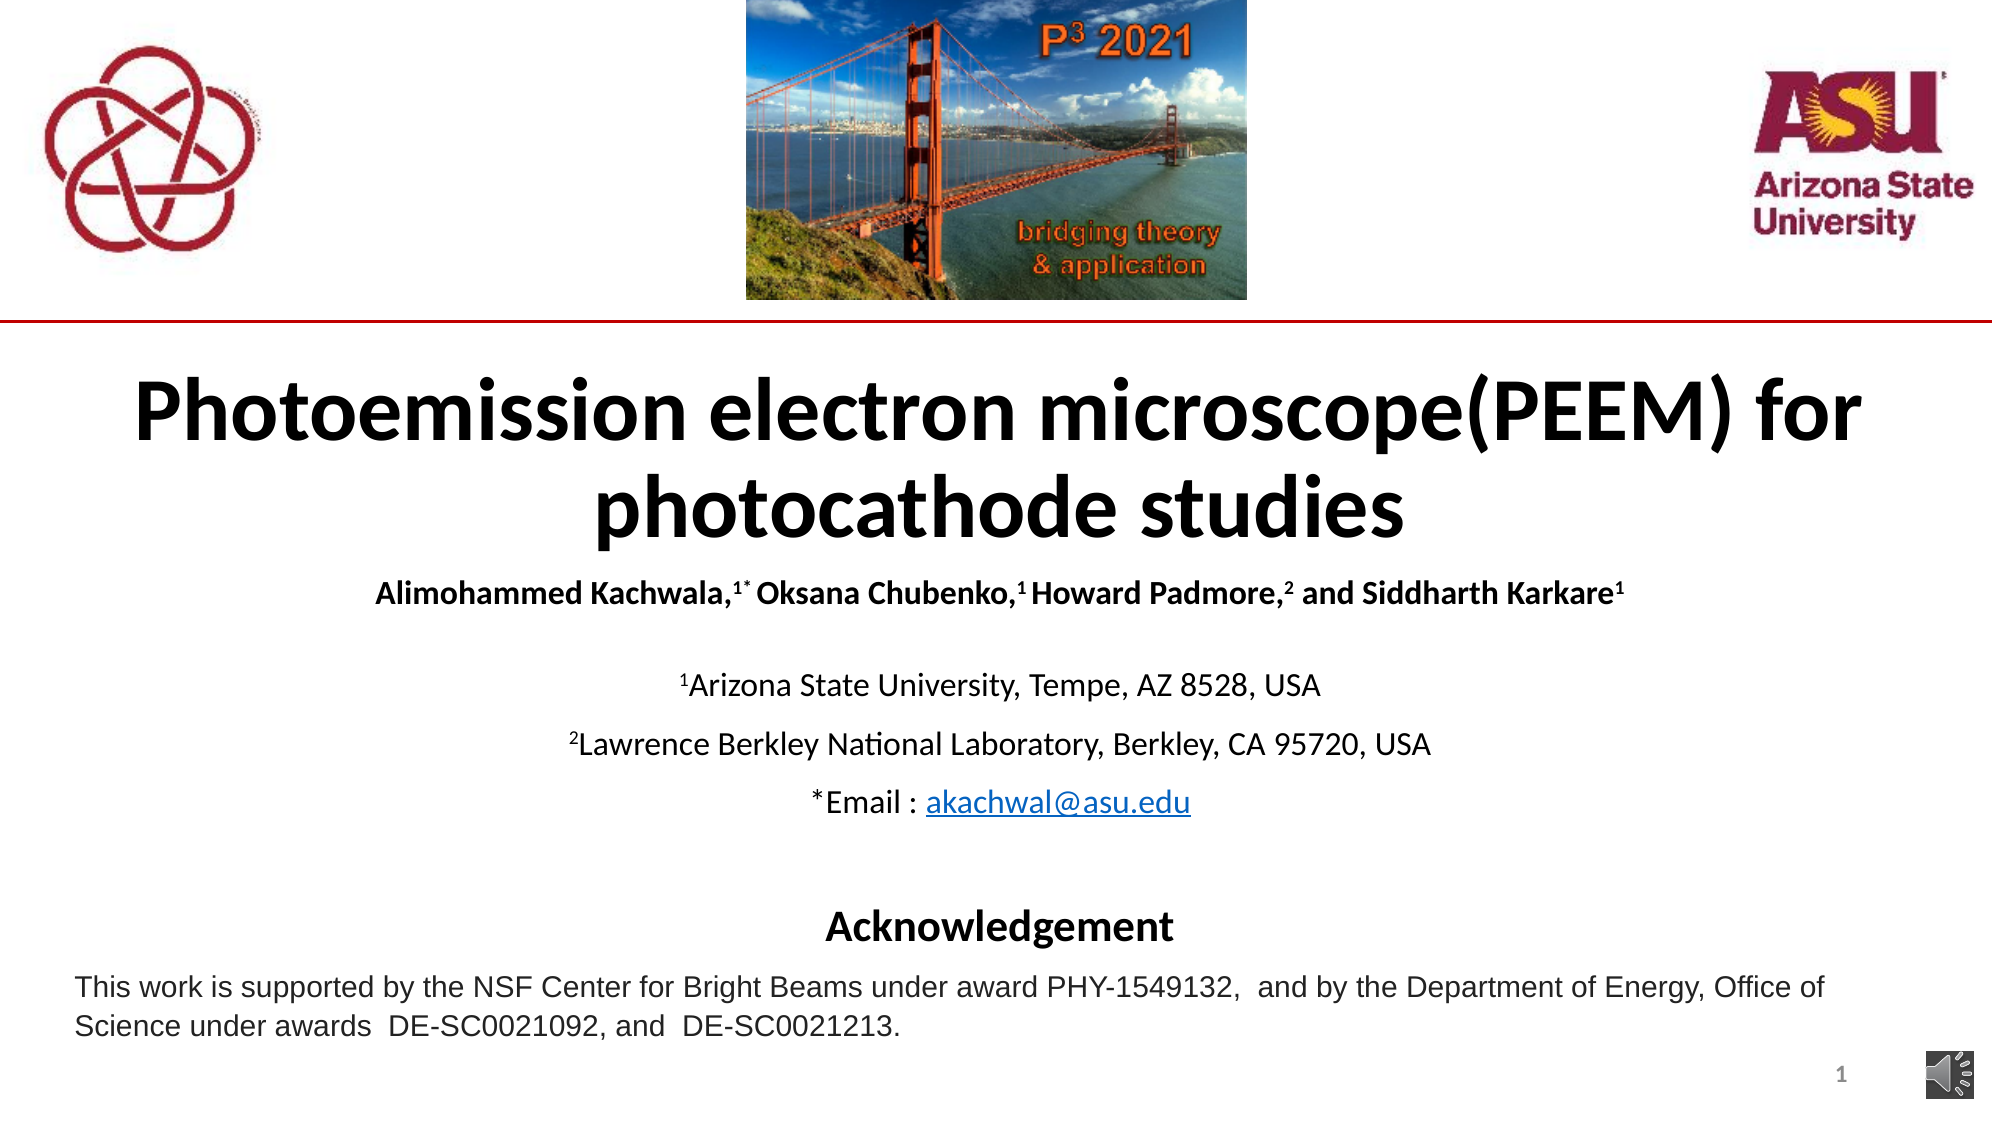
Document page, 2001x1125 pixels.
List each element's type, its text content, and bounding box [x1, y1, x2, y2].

slide_number 1 [1412, 1042, 1863, 1103]
subtitle Photoemission electron microscope(PEEM) for photocathode studies Alimohammed Kachwala,1* Oksana Chubenko,1 Howard Padmore,2 and Siddharth Karkare1 1Arizona State University, Tempe, AZ 8528, USA 2Lawrence Berkley National Laboratory, Berkley, CA 95720, USA *Email : akachwal@asu.edu Acknowledgement This work is supported by the NSF Center for Bright Beams under award PHY-1549132, and by the Department of Energy, Office of Science under awards DE-SC0021092, and DE-SC0021213. [59, 354, 1941, 1052]
picture [1924, 1049, 1976, 1100]
picture [1699, 0, 2000, 299]
picture [0, 0, 300, 300]
picture [746, 0, 1247, 300]
